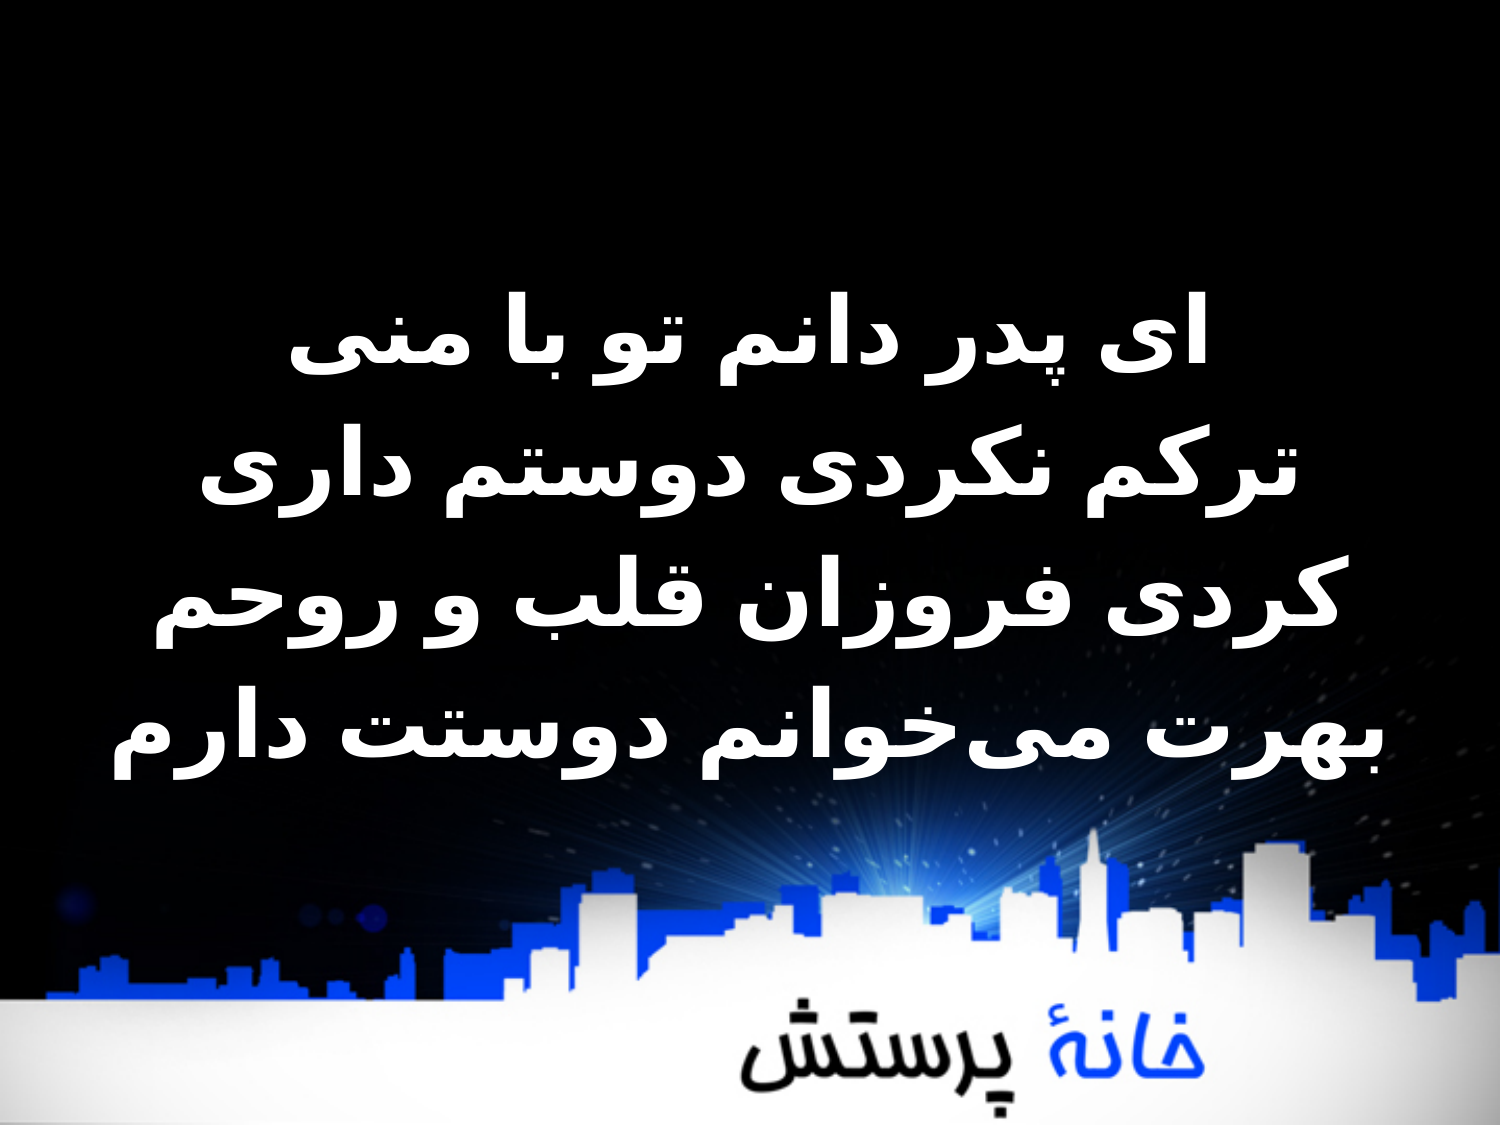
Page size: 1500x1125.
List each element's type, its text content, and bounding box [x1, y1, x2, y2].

list ای پدر دانم تو با منی ترکم نکردی دوستم داری کردی فروزان قلب و روحم بهرت می‌‌خوانم دوستت دارم [0, 0, 1500, 1125]
